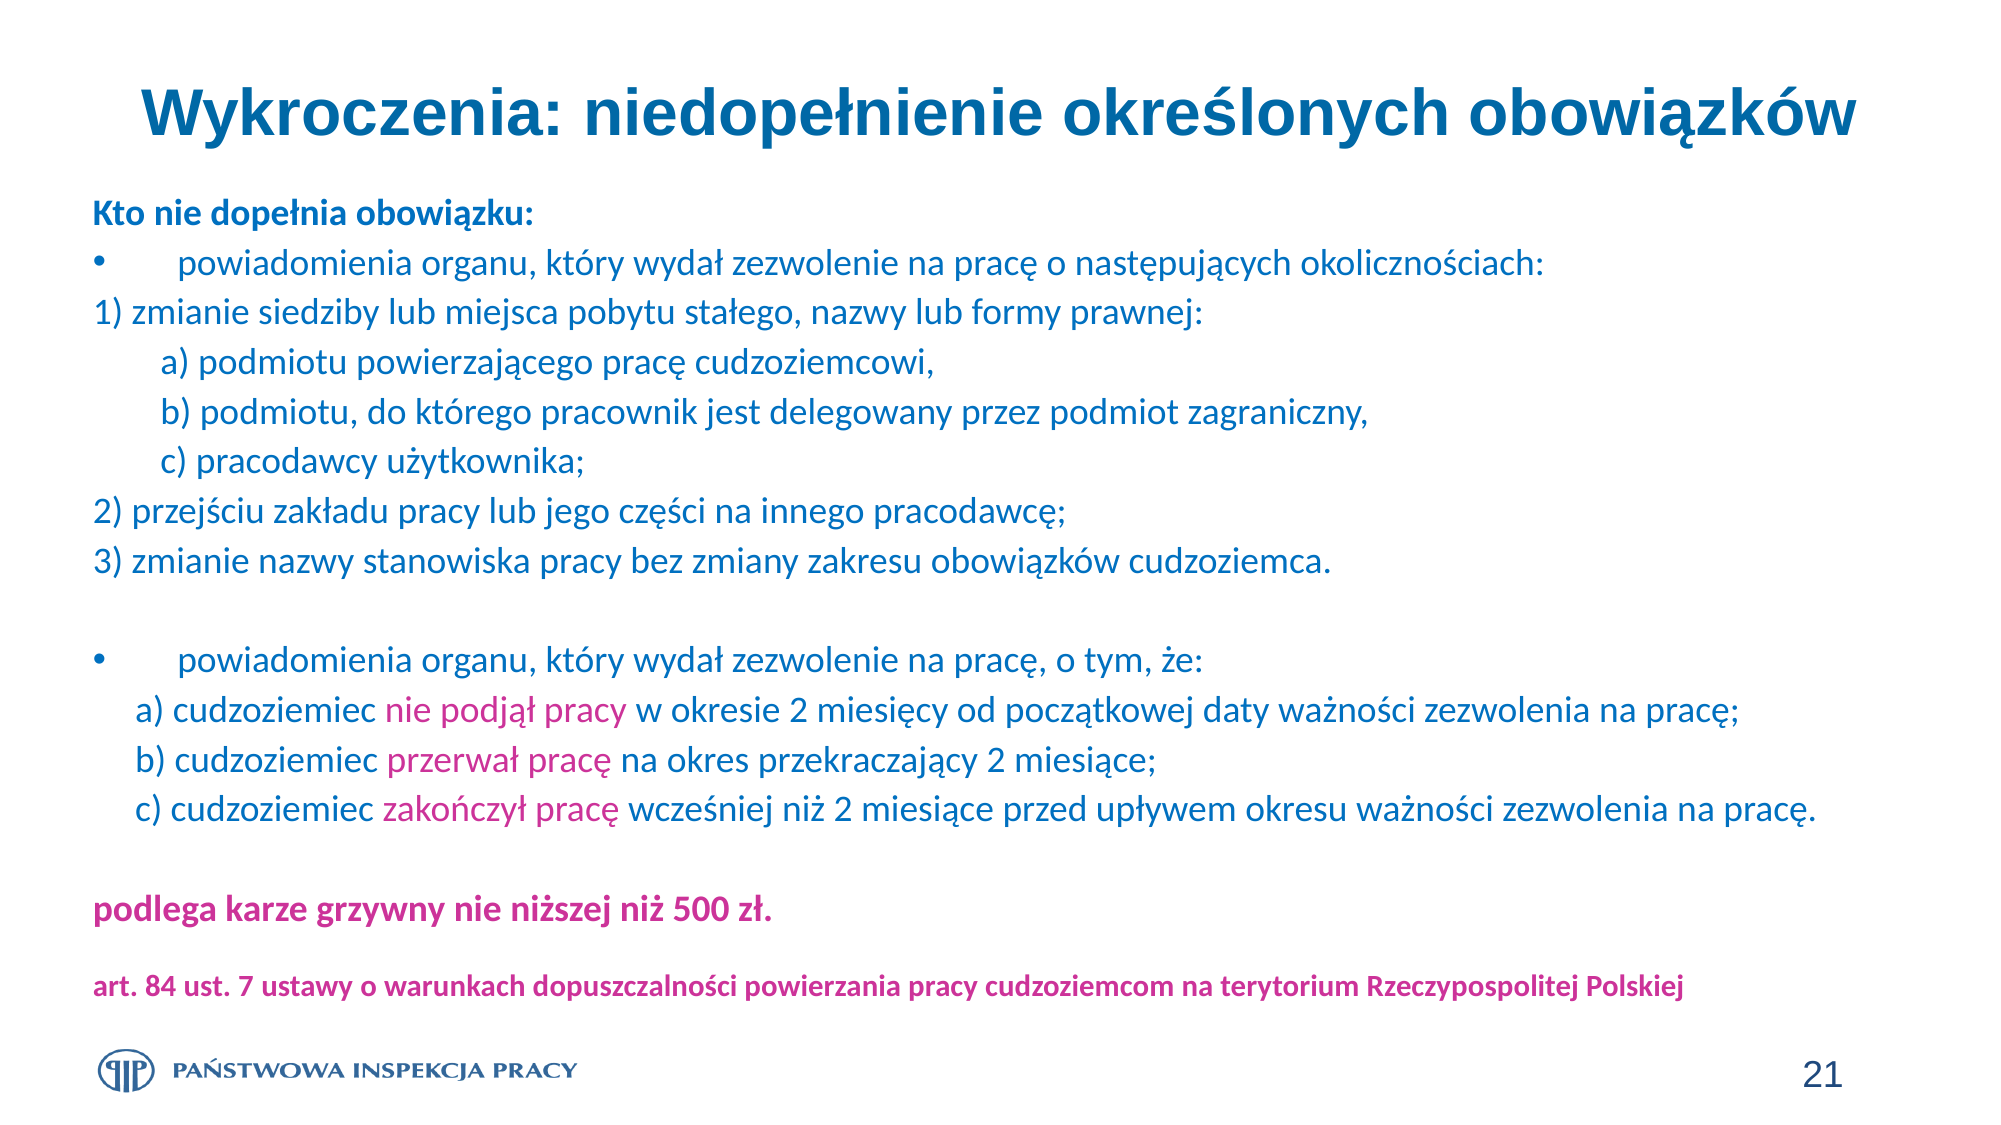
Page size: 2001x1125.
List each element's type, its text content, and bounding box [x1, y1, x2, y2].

picture [70, 1034, 607, 1106]
title Wykroczenia: niedopełnienie określonych obowiązków [99, 42, 1900, 186]
list Kto nie dopełnia obowiązku: powiadomienia organu, który wydał zezwolenie na pracę o następujących okolicznościach: 1) zmianie siedziby lub miejsca pobytu stałego, nazwy lub formy prawnej: a) podmiotu powierzającego pracę cudzoziemcowi, b) podmiotu, do którego pracownik jest delegowany przez podmiot zagraniczny, c) pracodawcy użytkownika; 2) przejściu zakładu pracy lub jego części na innego pracodawcę; 3) zmianie nazwy stanowiska pracy bez zmiany zakresu obowiązków cudzoziemca. powiadomienia organu, który wydał zezwolenie na pracę, o tym, że: a) cudzoziemiec nie podjął pracy w okresie 2 miesięcy od początkowej daty ważności zezwolenia na pracę; b) cudzoziemiec przerwał pracę na okres przekraczający 2 miesiące; c) cudzoziemiec zakończył pracę wcześniej niż 2 miesiące przed upływem okresu ważności zezwolenia na pracę. podlega karze grzywny nie niższej niż 500 zł. art. 84 ust. 7 ustawy o warunkach dopuszczalności powierzania pracy cudzoziemcom na terytorium Rzeczypospolitej Polskiej [77, 185, 1921, 1018]
